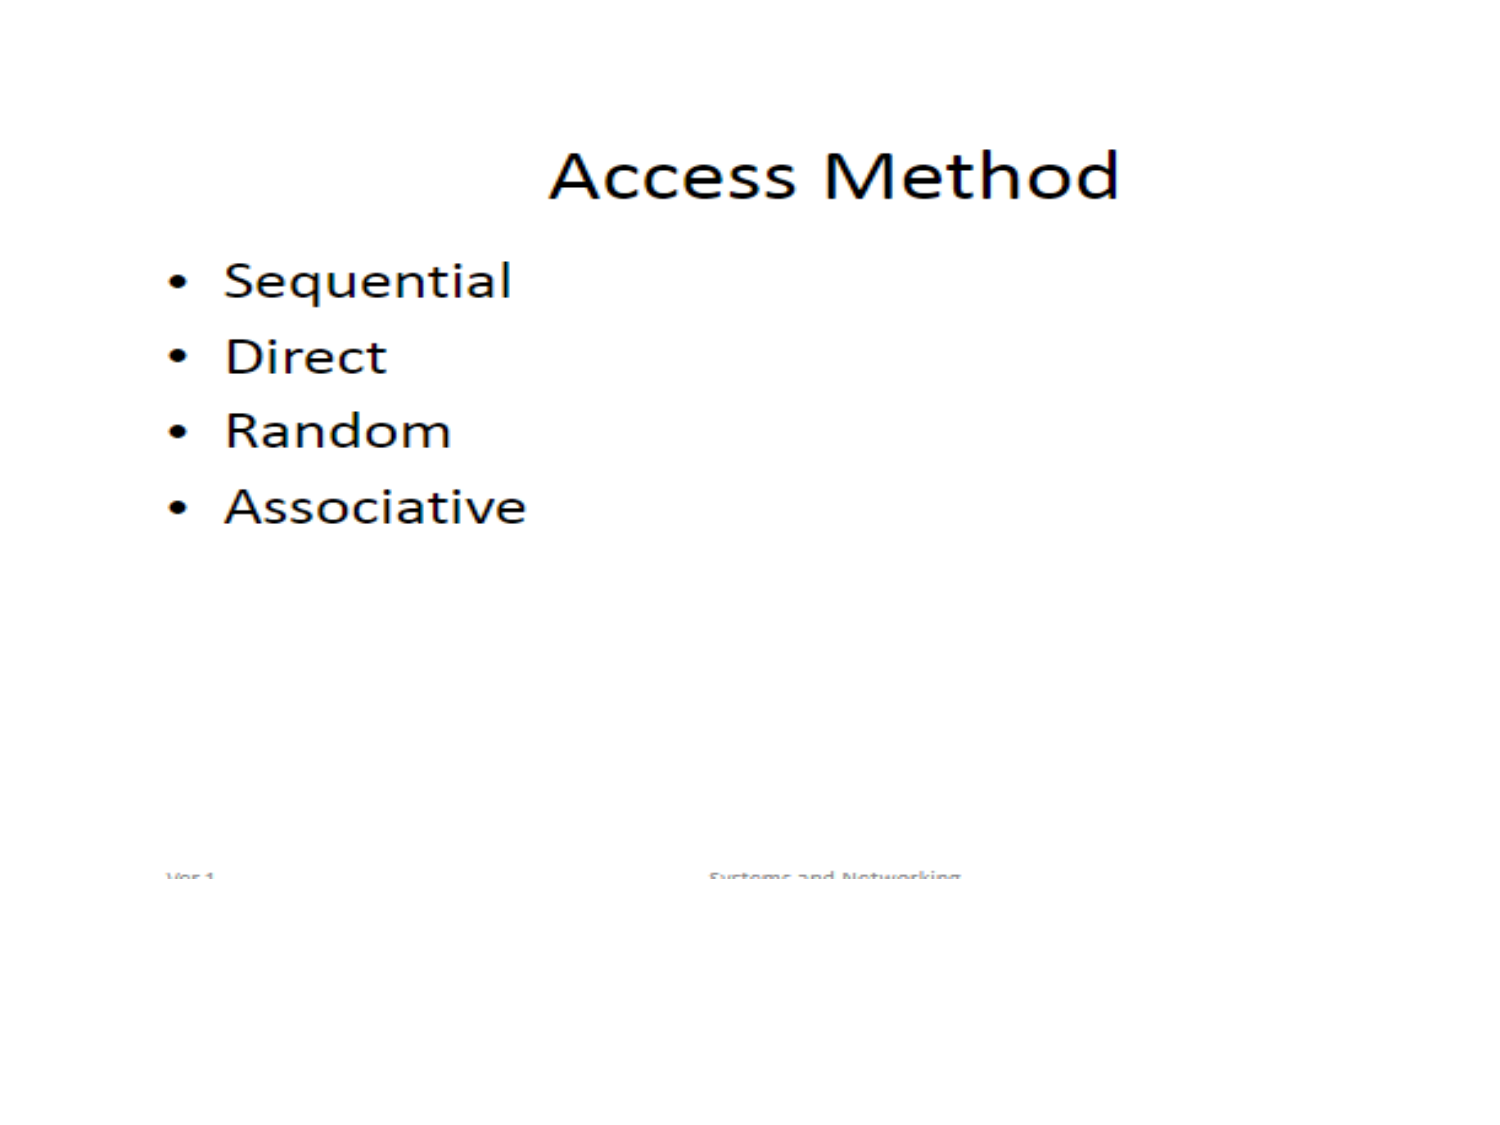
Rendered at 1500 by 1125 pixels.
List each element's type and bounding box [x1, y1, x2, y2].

picture [112, 112, 1313, 879]
